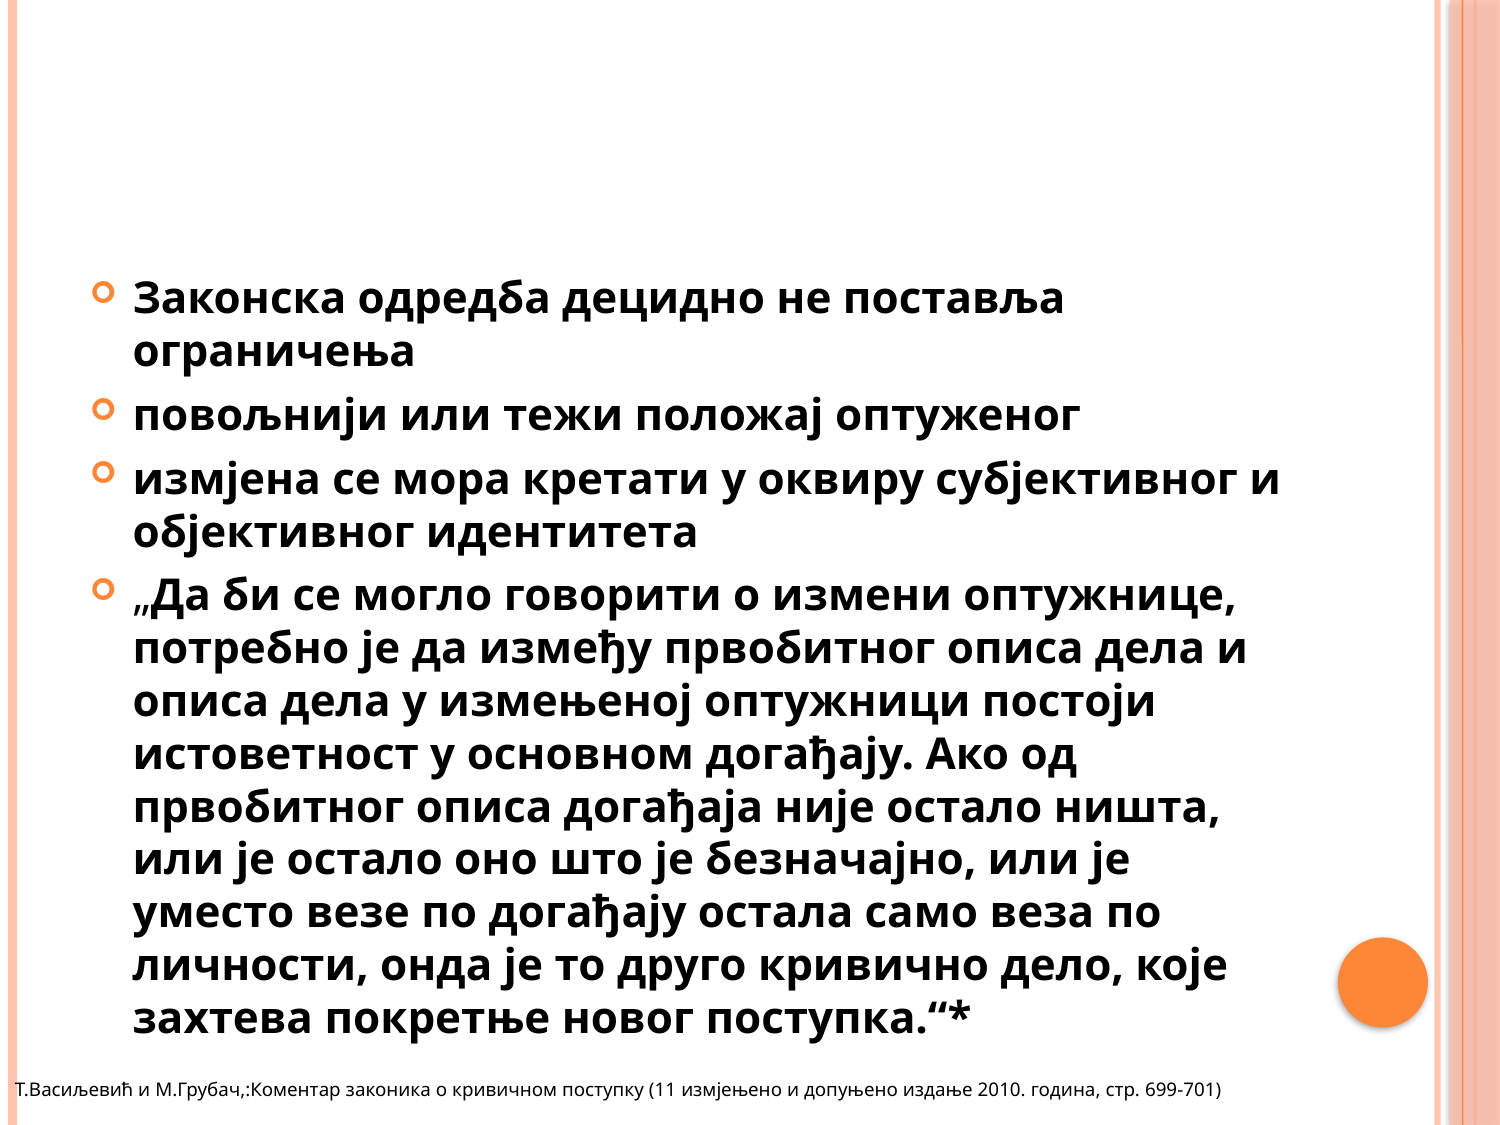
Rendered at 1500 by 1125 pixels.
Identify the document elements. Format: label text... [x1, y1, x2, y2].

text_box Т.Васиљевић и М.Грубач,:Коментар законика о кривичном поступку (11 измјењено и допуњено издање 2010. година, стр. 699-701) [0, 1070, 1376, 1108]
list Законска одредба децидно не поставља ограничења повољнији или тежи положај оптуженог измјена се мора кретати у оквиру субјективног и објективног идентитета „Да би се могло говорити о измени оптужнице, потребно је да између првобитног описа дела и описа дела у измењеној оптужници постоји истоветност у основном догађају. Ако од првобитног описа догађаја није остало ништа, или је остало оно што је безначајно, или је уместо везе по догађају остала само веза по личности, онда је то друго кривично дело, које захтева покретње новог поступка.“* [75, 262, 1300, 1062]
